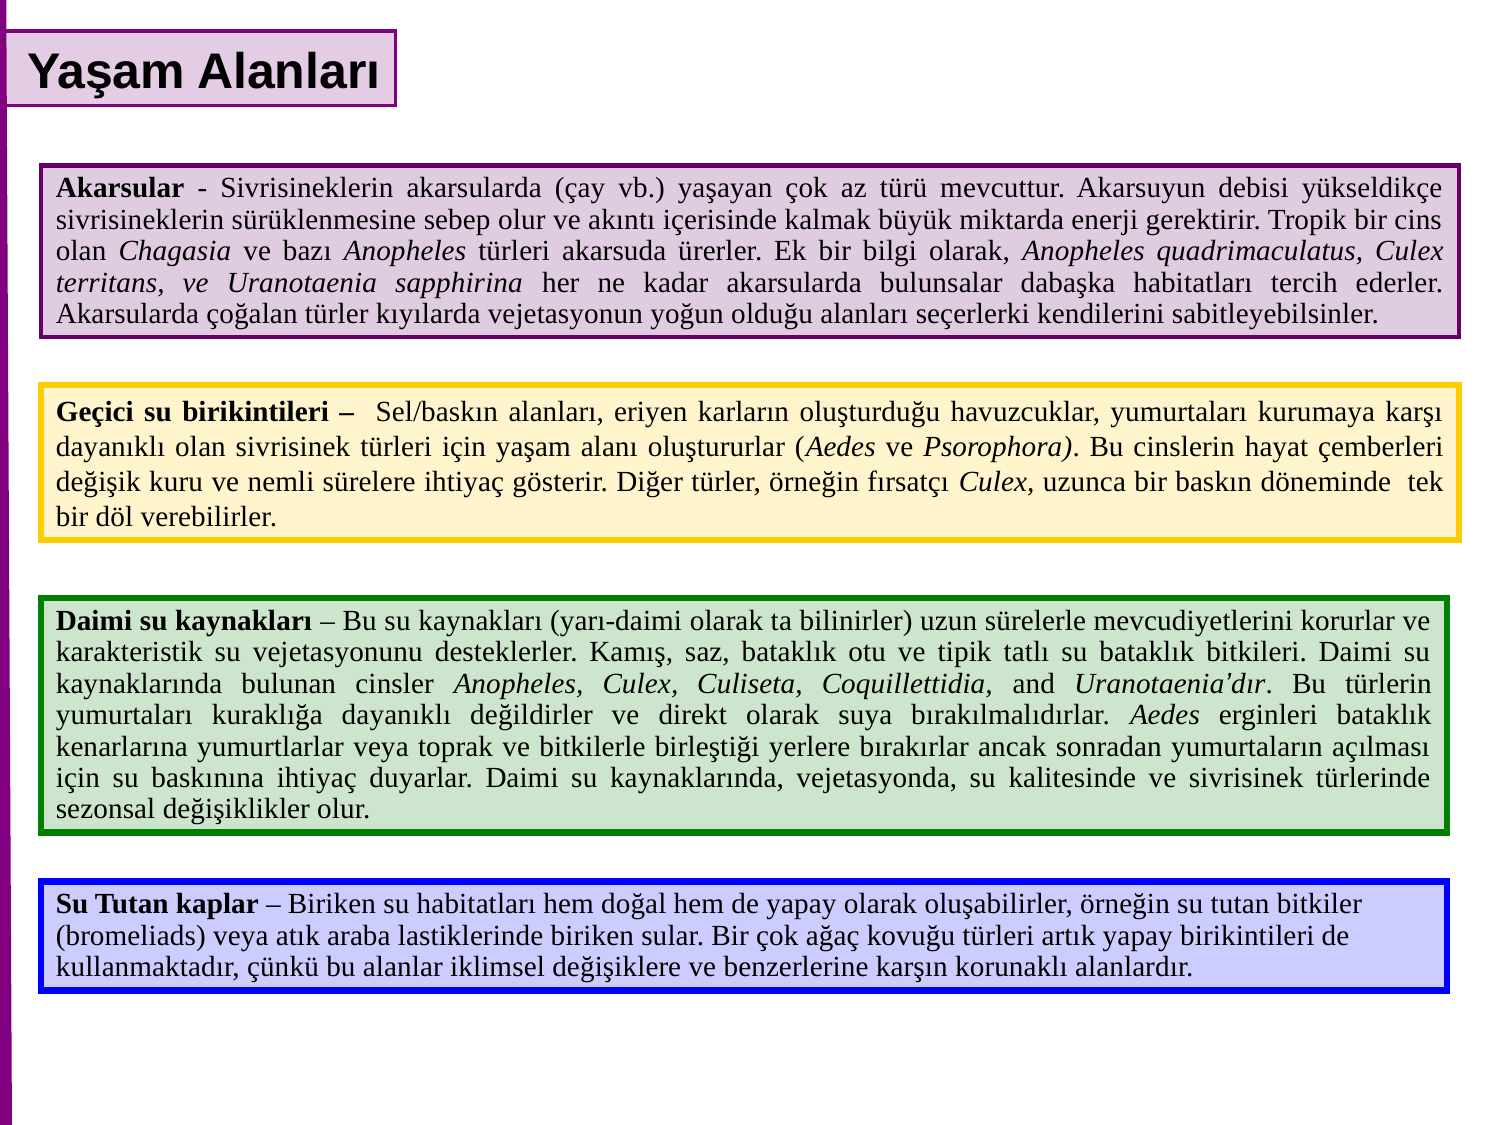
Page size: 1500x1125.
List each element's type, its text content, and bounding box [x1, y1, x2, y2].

text_box Geçici su birikintileri – Sel/baskın alanları, eriyen karların oluşturduğu havuzcuklar, yumurtaları kurumaya karşı dayanıklı olan sivrisinek türleri için yaşam alanı oluştururlar (Aedes ve Psorophora). Bu cinslerin hayat çemberleri değişik kuru ve nemli sürelere ihtiyaç gösterir. Diğer türler, örneğin fırsatçı Culex, uzunca bir baskın döneminde tek bir döl verebilirler. [41, 385, 1459, 540]
text_box Yaşam Alanları [0, 30, 396, 106]
text_box Daimi su kaynakları – Bu su kaynakları (yarı-daimi olarak ta bilinirler) uzun sürelerle mevcudiyetlerini korurlar ve karakteristik su vejetasyonunu desteklerler. Kamış, saz, bataklık otu ve tipik tatlı su bataklık bitkileri. Daimi su kaynaklarında bulunan cinsler Anopheles, Culex, Culiseta, Coquillettidia, and Uranotaenia’dır. Bu türlerin yumurtaları kuraklığa dayanıklı değildirler ve direkt olarak suya bırakılmalıdırlar. Aedes erginleri bataklık kenarlarına yumurtlarlar veya toprak ve bitkilerle birleştiği yerlere bırakırlar ancak sonradan yumurtaların açılması için su baskınına ihtiyaç duyarlar. Daimi su kaynaklarında, vejetasyonda, su kalitesinde ve sivrisinek türlerinde sezonsal değişiklikler olur. [41, 597, 1447, 833]
text_box Akarsular - Sivrisineklerin akarsularda (çay vb.) yaşayan çok az türü mevcuttur. Akarsuyun debisi yükseldikçe sivrisineklerin sürüklenmesine sebep olur ve akıntı içerisinde kalmak büyük miktarda enerji gerektirir. Tropik bir cins olan Chagasia ve bazı Anopheles türleri akarsuda ürerler. Ek bir bilgi olarak, Anopheles quadrimaculatus, Culex territans, ve Uranotaenia sapphirina her ne kadar akarsularda bulunsalar dabaşka habitatları tercih ederler. Akarsularda çoğalan türler kıyılarda vejetasyonun yoğun olduğu alanları seçerlerki kendilerini sabitleyebilsinler. [41, 165, 1459, 338]
text_box Su Tutan kaplar – Biriken su habitatları hem doğal hem de yapay olarak oluşabilirler, örneğin su tutan bitkiler (bromeliads) veya atık araba lastiklerinde biriken sular. Bir çok ağaç kovuğu türleri artık yapay birikintileri de kullanmaktadır, çünkü bu alanlar iklimsel değişiklere ve benzerlerine karşın korunaklı alanlardır. [41, 881, 1447, 991]
